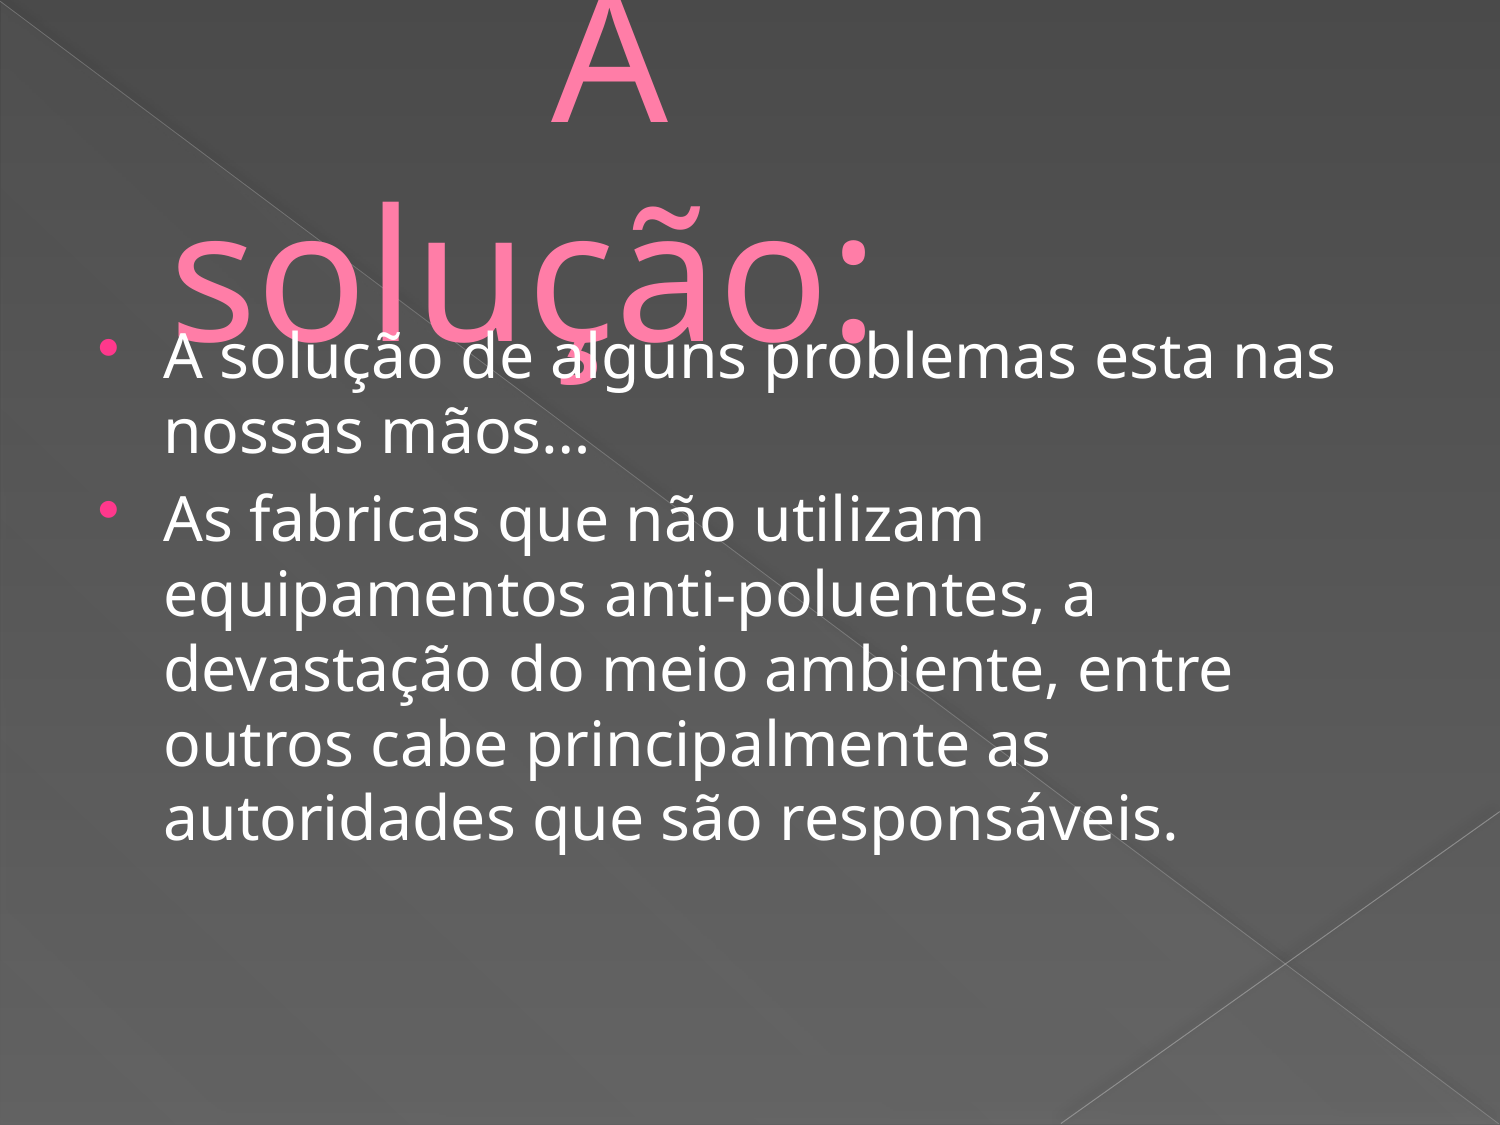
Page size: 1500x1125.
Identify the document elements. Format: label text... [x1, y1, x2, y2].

title A solução: [75, 43, 1425, 274]
list A solução de alguns problemas esta nas nossas mãos… As fabricas que não utilizam equipamentos anti-poluentes, a devastação do meio ambiente, entre outros cabe principalmente as autoridades que são responsáveis. [75, 308, 1425, 1059]
